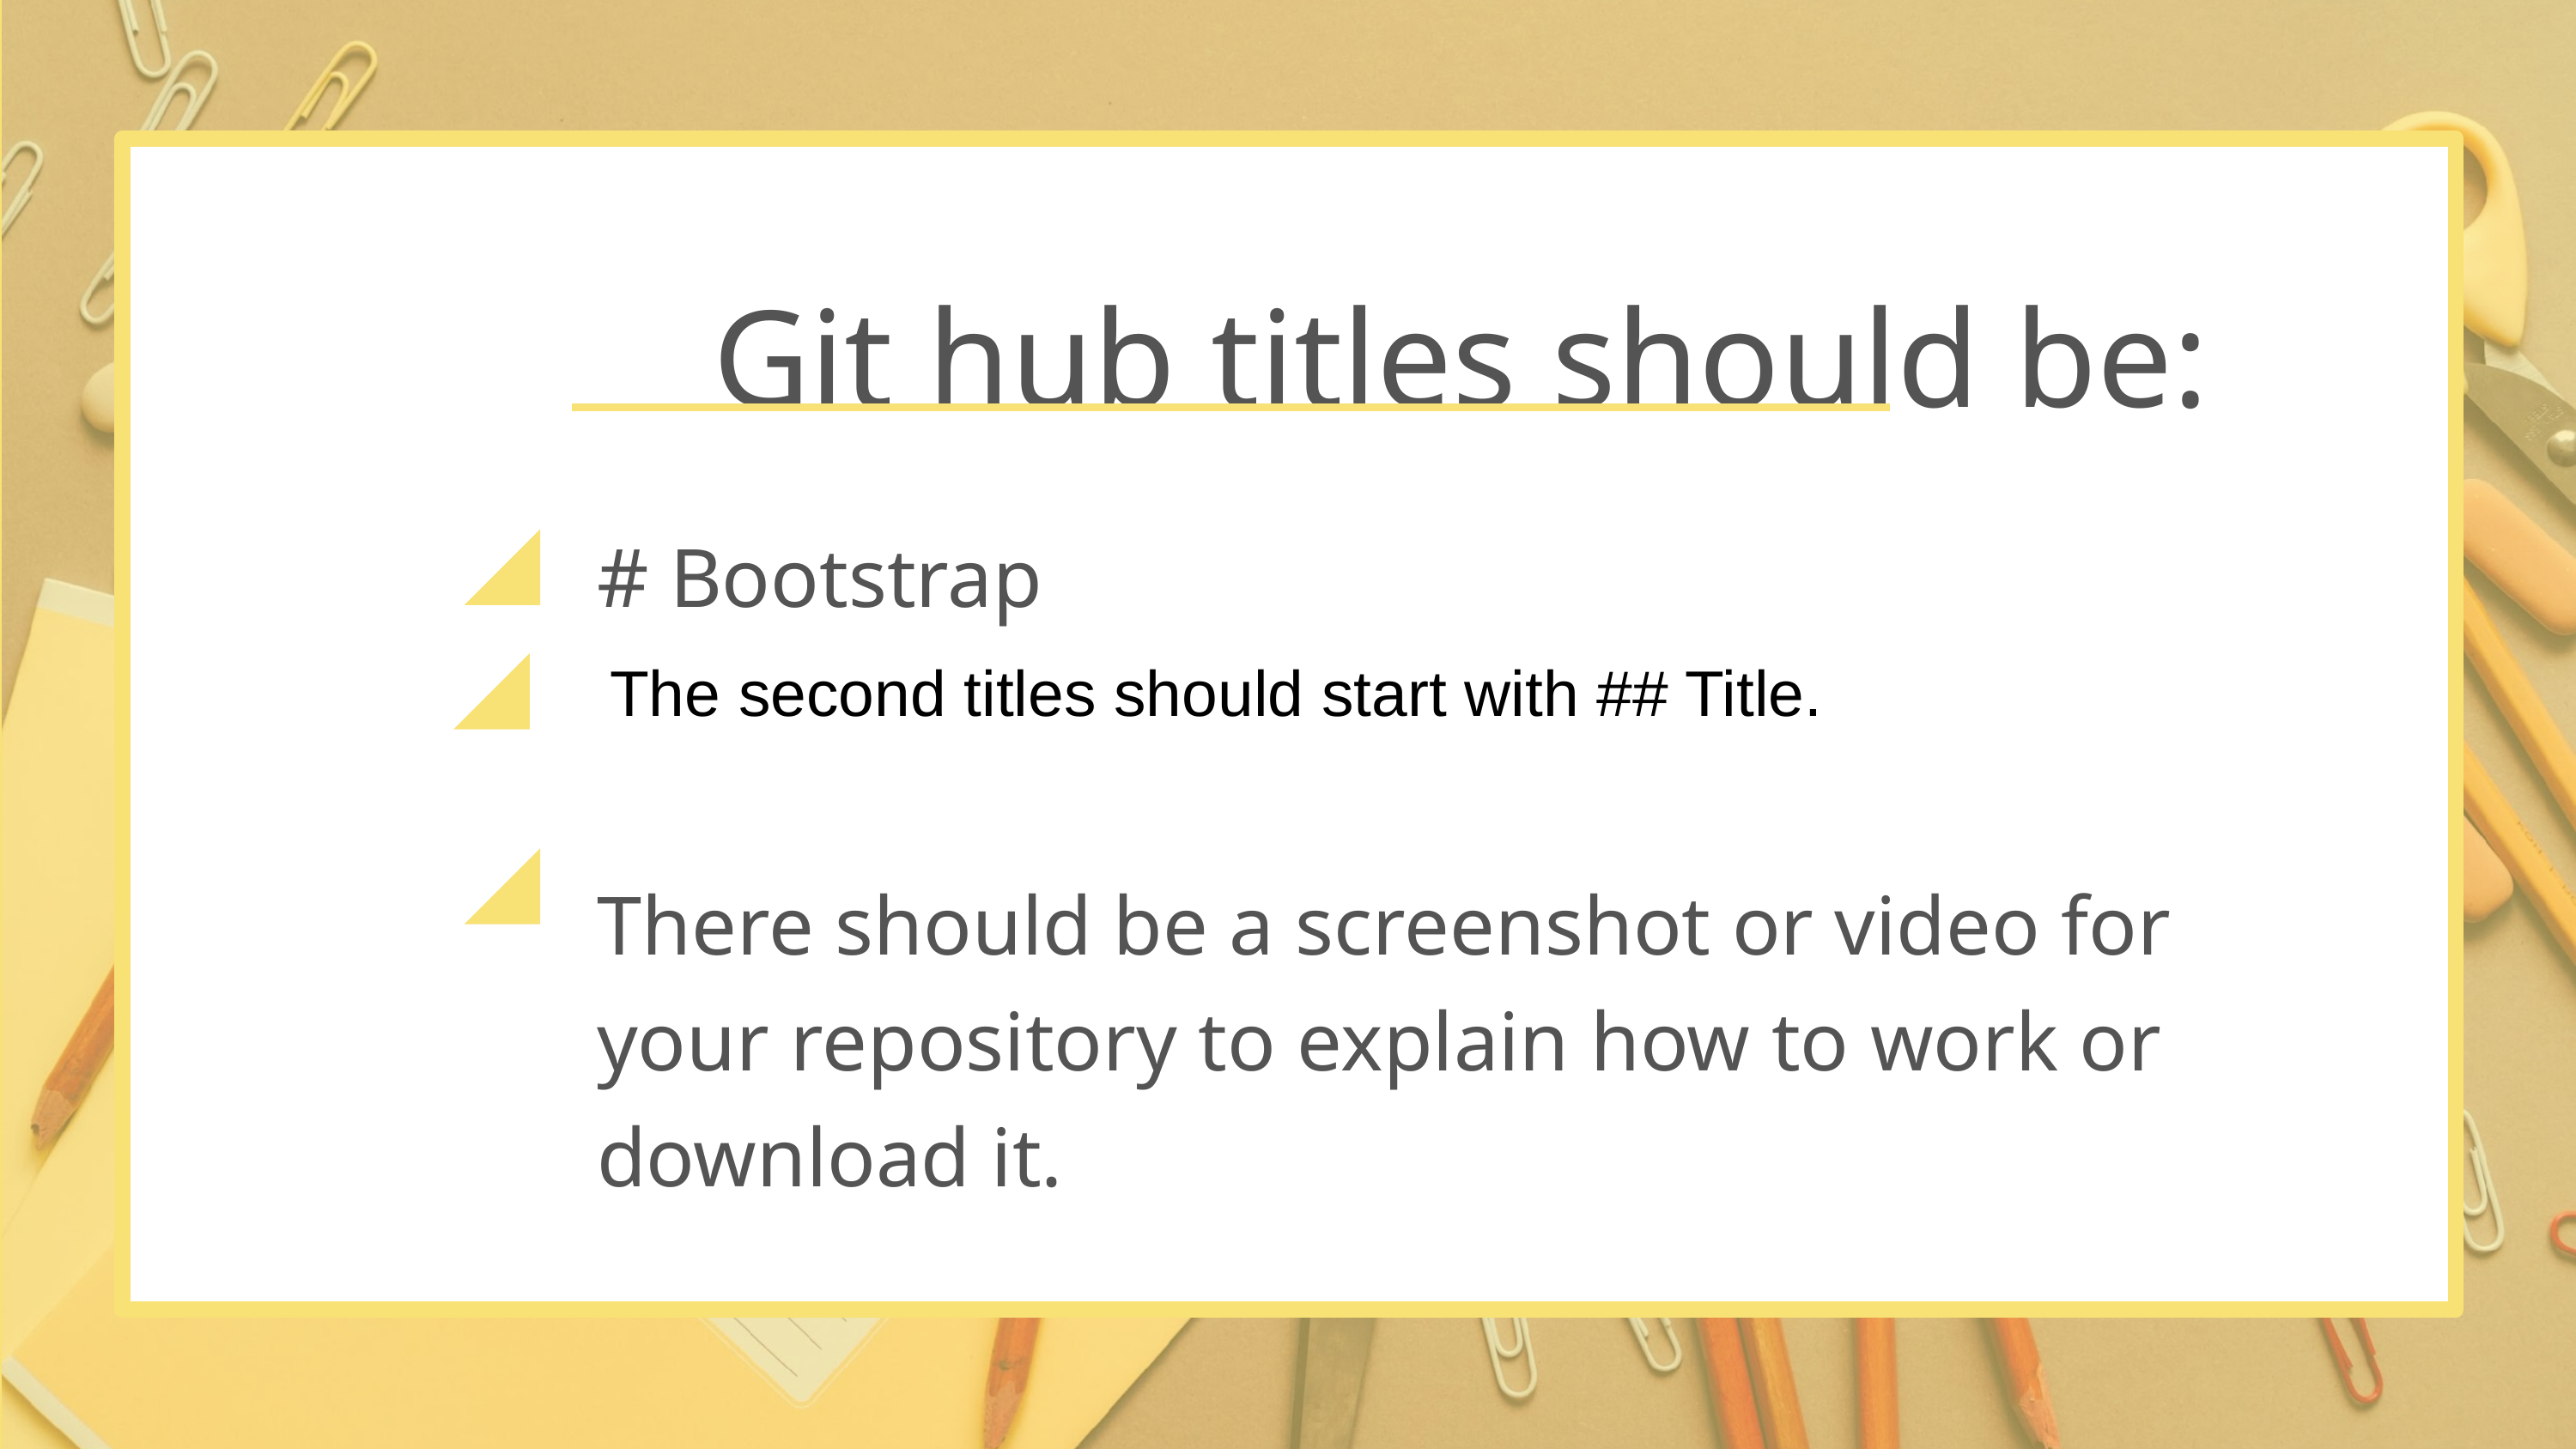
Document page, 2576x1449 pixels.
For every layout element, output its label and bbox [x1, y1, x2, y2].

picture [2, 0, 2576, 1449]
text_box [122, 138, 2457, 1311]
